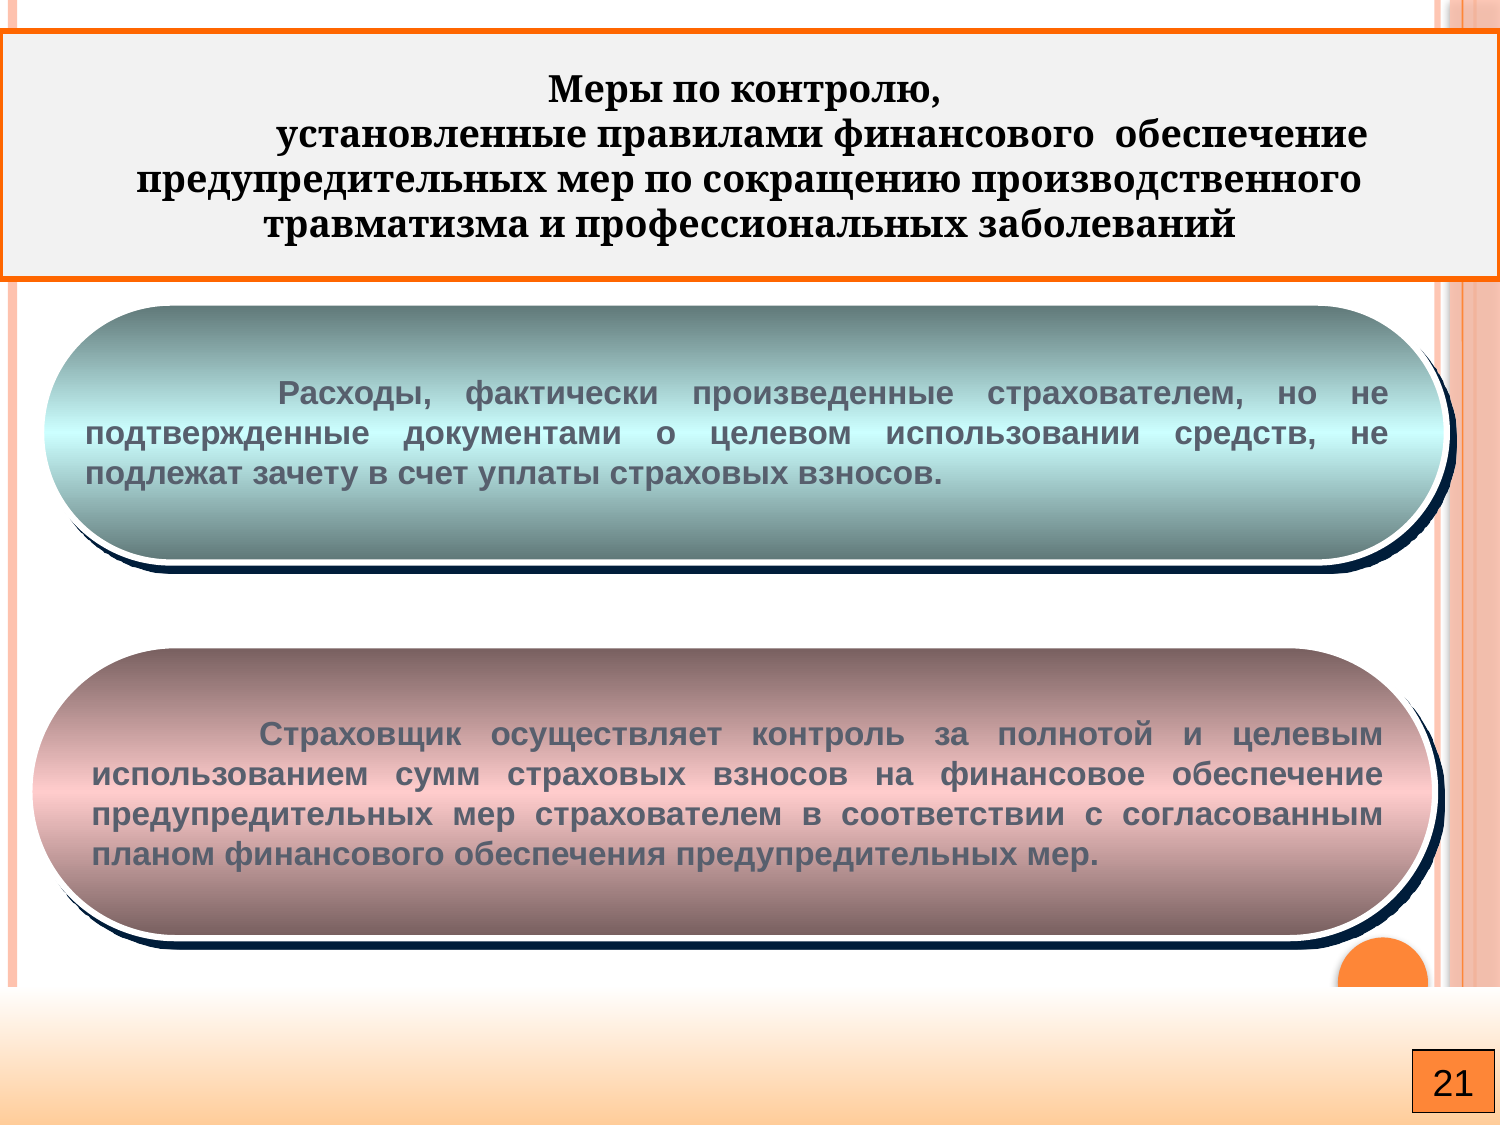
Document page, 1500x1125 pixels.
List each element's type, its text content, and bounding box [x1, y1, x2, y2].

text_box Меры по контролю, установленные правилами финансового обеспечение предупредительных мер по сокращению производственного травматизма и профессиональных заболеваний [0, 30, 1500, 279]
text_box Расходы, фактически произведенные страхователем, но не подтвержденные документами о целевом использовании средств, не подлежат зачету в счет уплаты страховых взносов. [70, 363, 1406, 499]
text_box Страховщик осуществляет контроль за полнотой и целевым использованием сумм страховых взносов на финансовое обеспечение предупредительных мер страхователем в соответствии с согласованным планом финансового обеспечения предупредительных мер. [76, 704, 1400, 880]
text_box [41, 302, 1447, 563]
text_box 21 [1412, 1049, 1495, 1113]
text_box [29, 645, 1436, 939]
text_box [0, 987, 1500, 1125]
